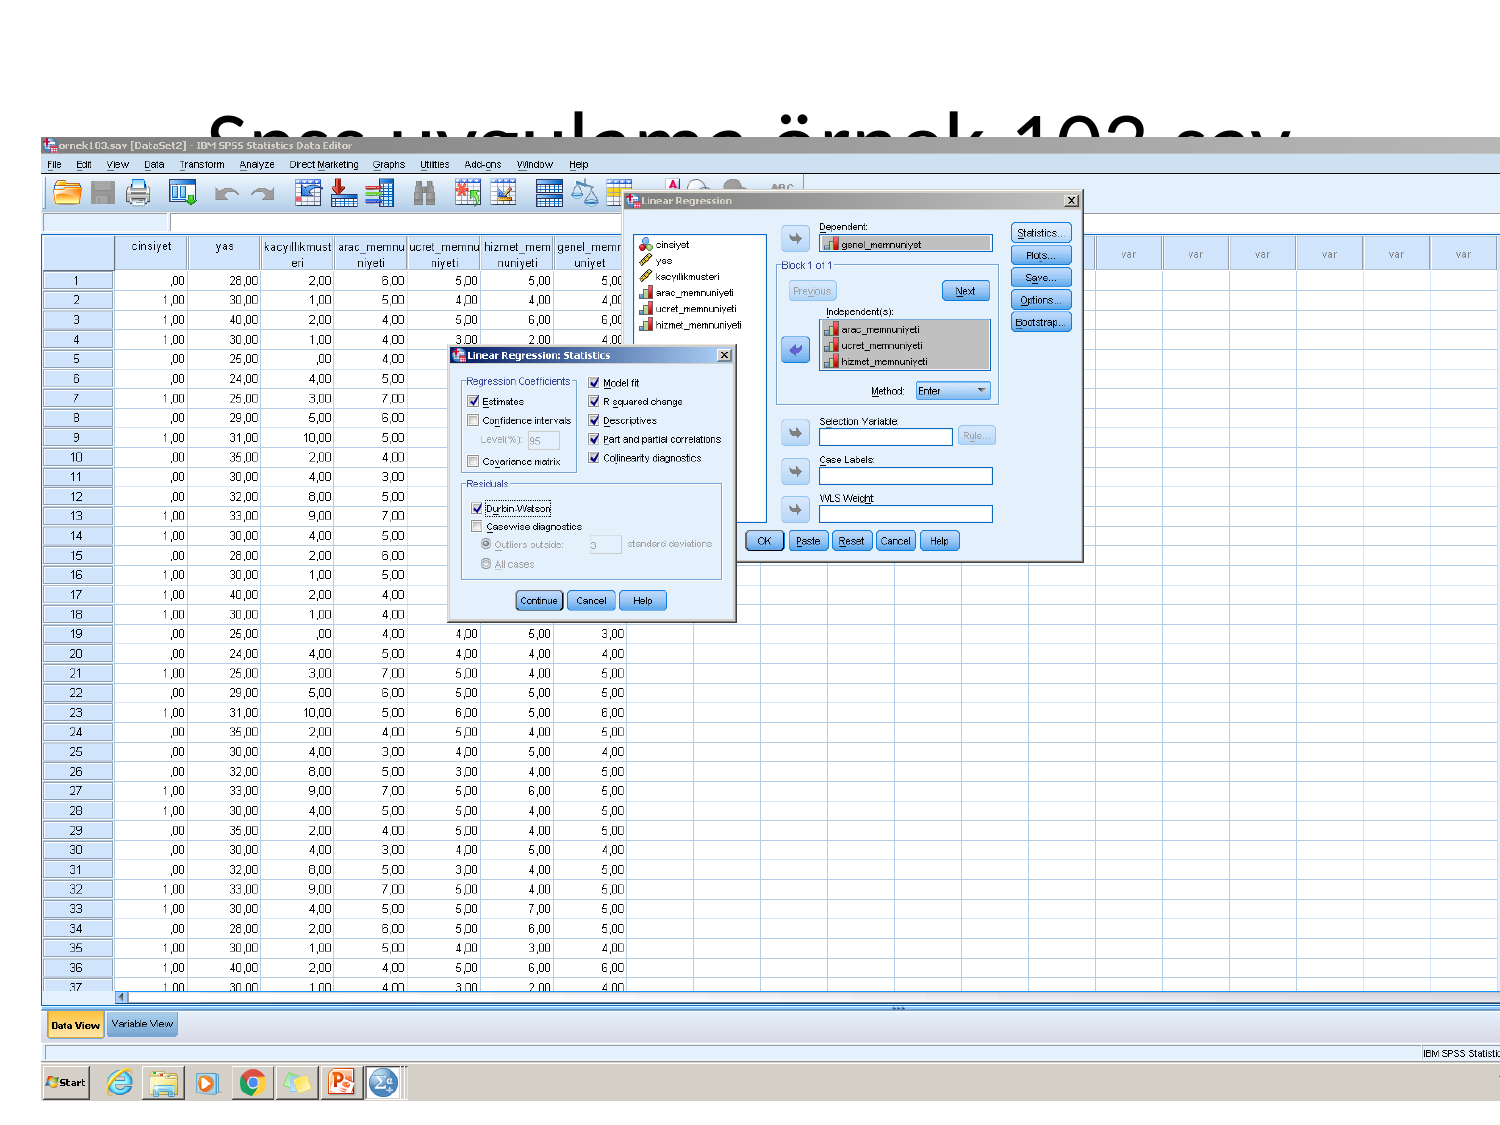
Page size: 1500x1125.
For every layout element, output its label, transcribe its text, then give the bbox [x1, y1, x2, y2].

picture [41, 136, 1500, 1102]
title Spss uygulama örnek.103.sav [75, 45, 1425, 135]
